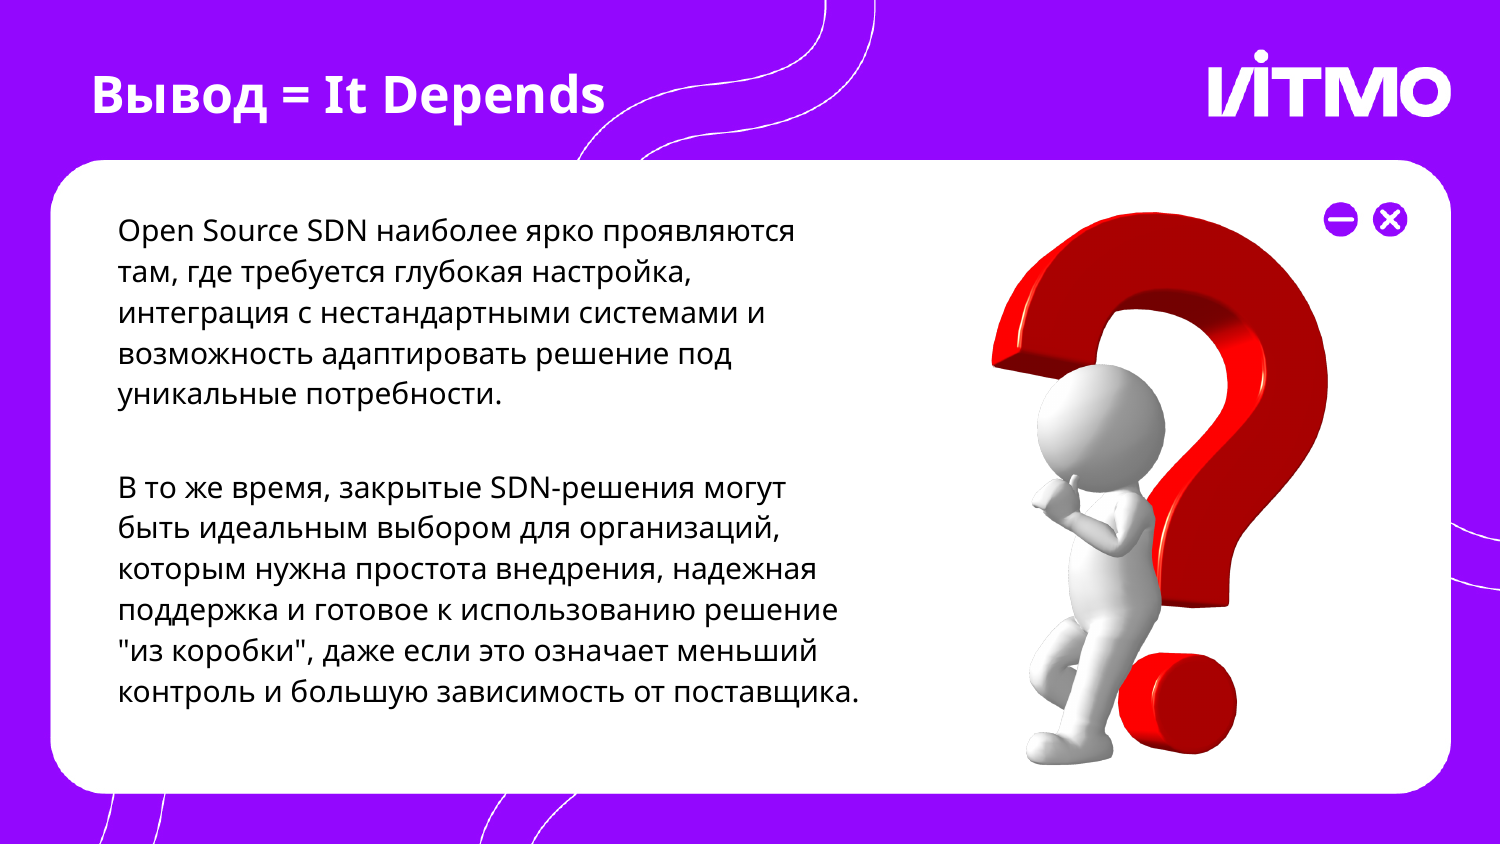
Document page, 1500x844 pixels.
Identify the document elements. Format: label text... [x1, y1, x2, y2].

list Open Source SDN наиболее ярко проявляются там, где требуется глубокая настройка, интеграция с нестандартными системами и возможность адаптировать решение под уникальные потребности. В то же время, закрытые SDN-решения могут быть идеальным выбором для организаций, которым нужна простота внедрения, надежная поддержка и готовое к использованию решение "из коробки", даже если это означает меньший контроль и большую зависимость от поставщика. [102, 202, 854, 762]
title Вывод = It Depends [75, 50, 1195, 137]
picture [0, 0, 1500, 844]
